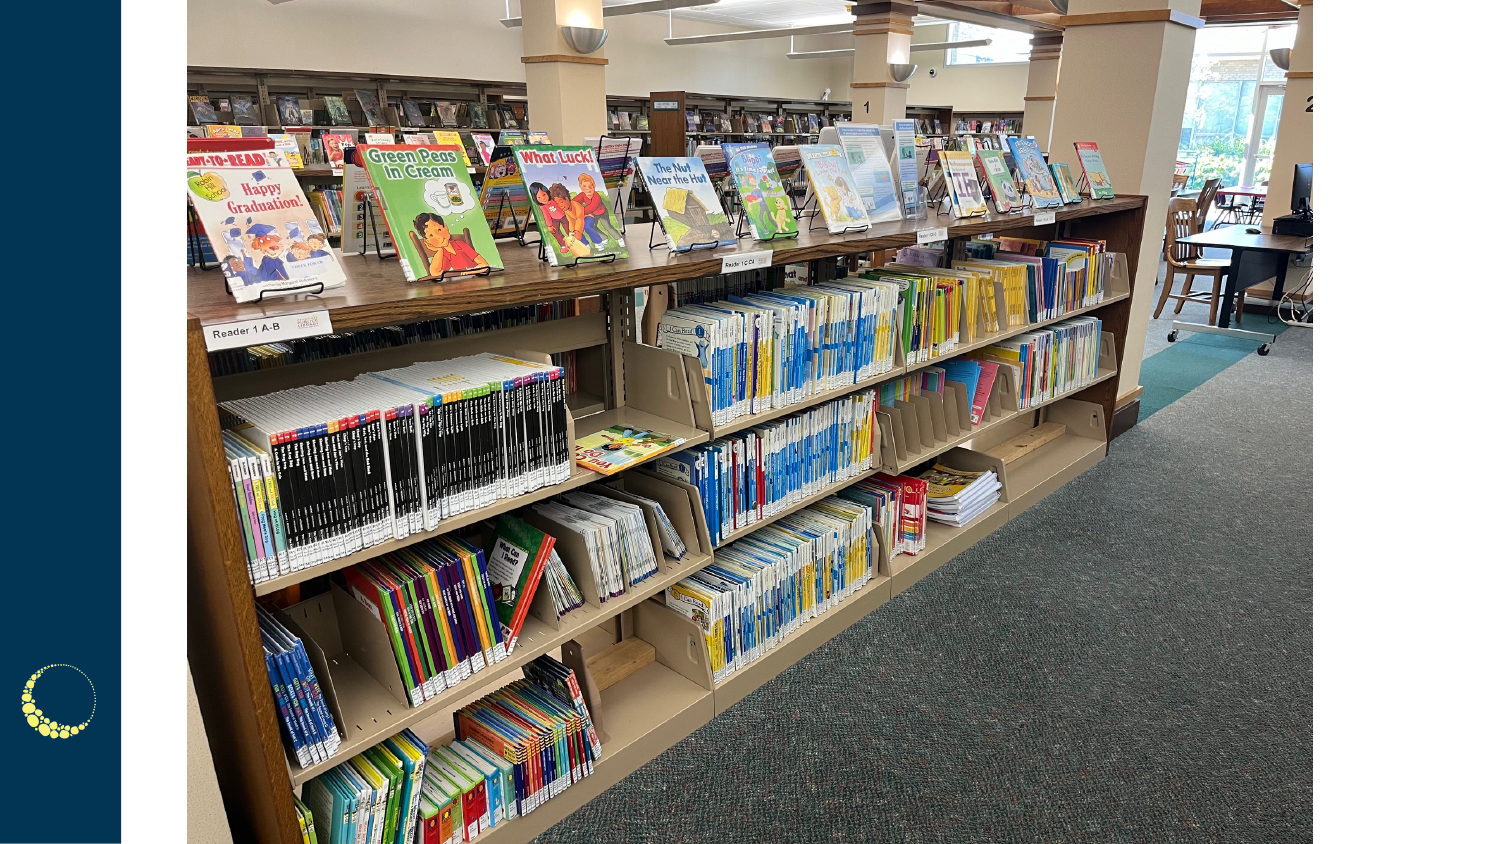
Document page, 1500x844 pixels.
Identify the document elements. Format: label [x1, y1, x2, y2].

picture [8, 651, 109, 751]
picture [187, 0, 1313, 844]
